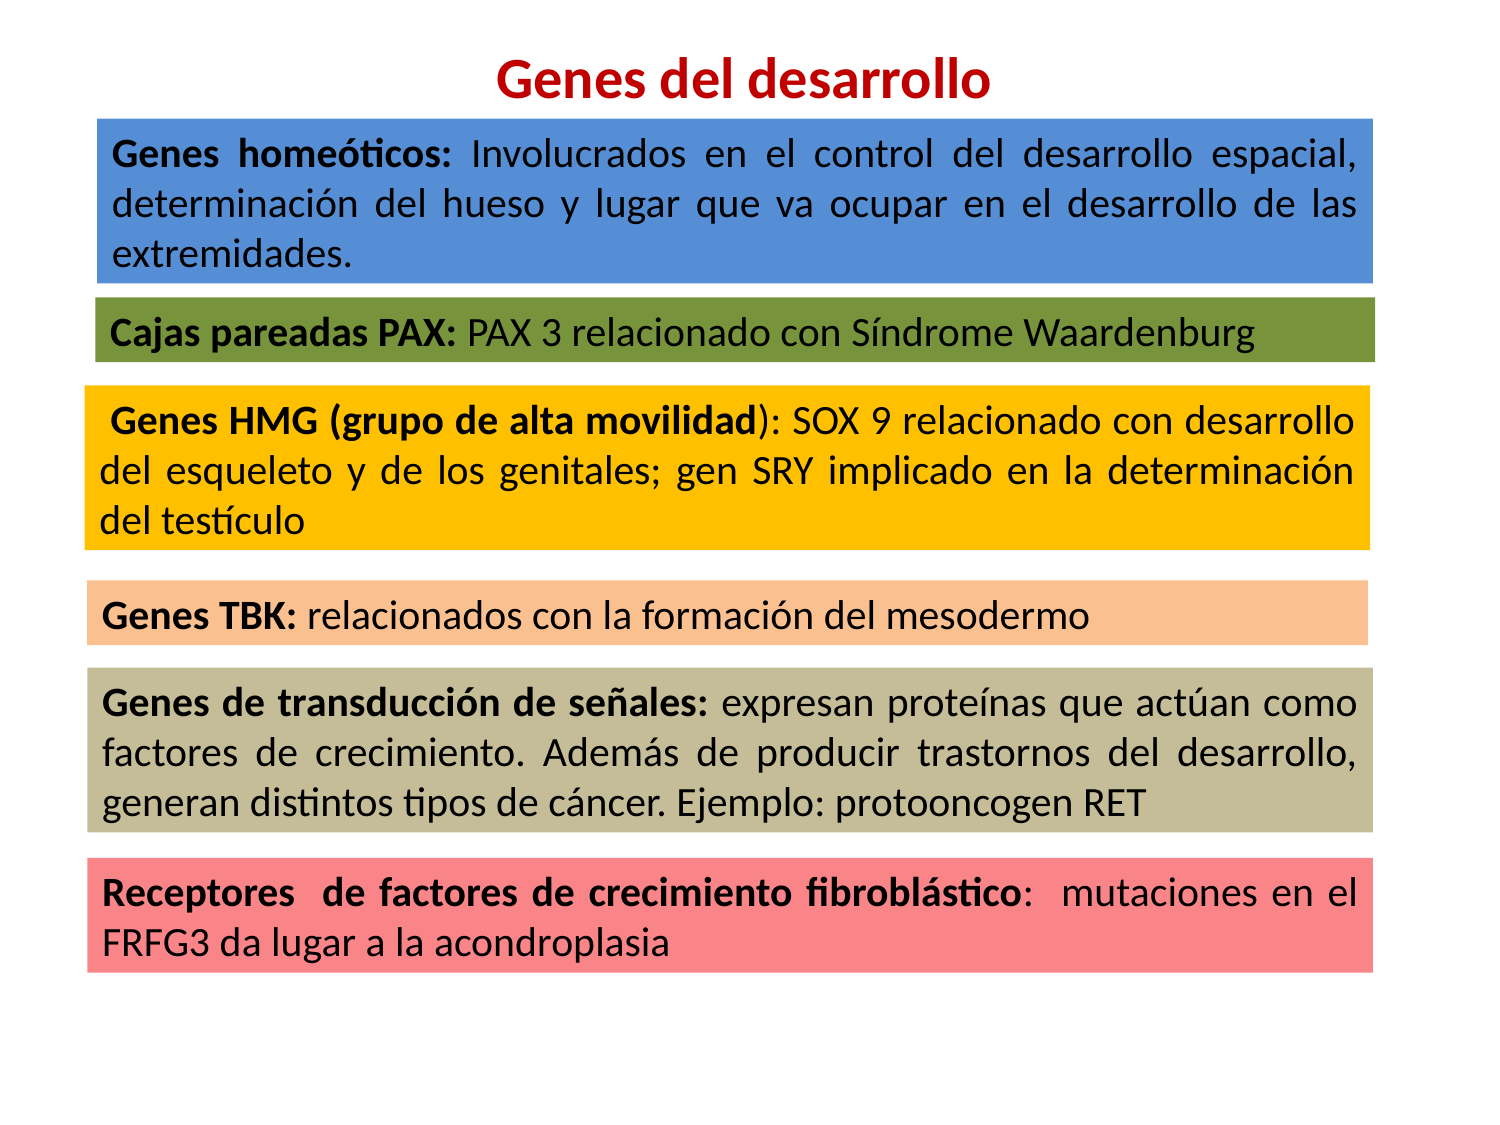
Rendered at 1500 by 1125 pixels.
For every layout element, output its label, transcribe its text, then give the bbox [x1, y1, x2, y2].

text_box Genes del desarrollo [360, 32, 1128, 118]
text_box Genes HMG (grupo de alta movilidad): SOX 9 relacionado con desarrollo del esqueleto y de los genitales; gen SRY implicado en la determinación del testículo [84, 385, 1371, 551]
text_box Genes homeóticos: Involucrados en el control del desarrollo espacial, determinación del hueso y lugar que va ocupar en el desarrollo de las extremidades. [97, 118, 1373, 284]
text_box Receptores de factores de crecimiento fibroblástico: mutaciones en el FRFG3 da lugar a la acondroplasia [87, 857, 1373, 973]
text_box Cajas pareadas PAX: PAX 3 relacionado con Síndrome Waardenburg [95, 297, 1376, 363]
text_box Genes de transducción de señales: expresan proteínas que actúan como factores de crecimiento. Además de producir trastornos del desarrollo, generan distintos tipos de cáncer. Ejemplo: protooncogen RET [87, 667, 1373, 833]
text_box Genes TBK: relacionados con la formación del mesodermo [87, 580, 1368, 646]
